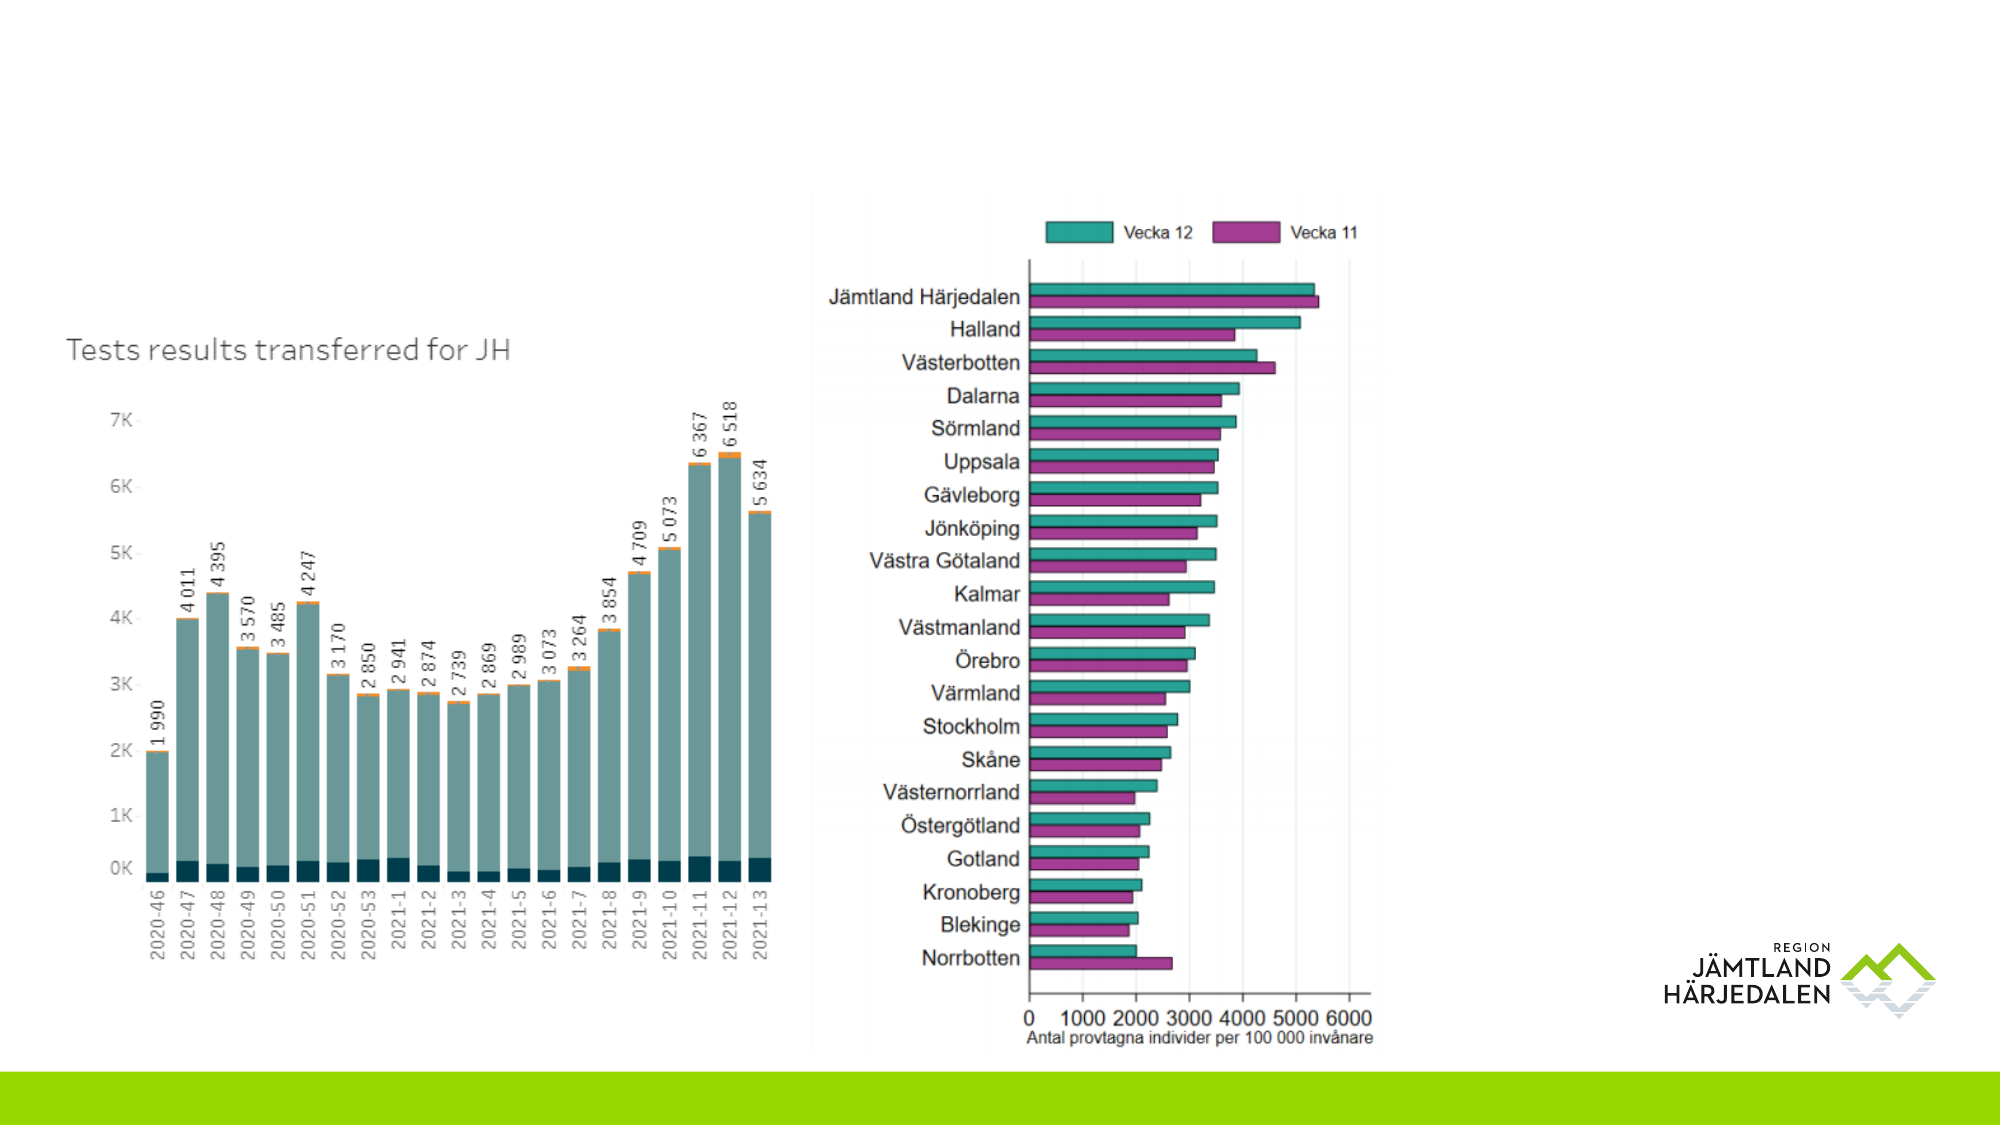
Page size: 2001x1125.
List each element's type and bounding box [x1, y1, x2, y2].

picture [55, 191, 1389, 1055]
